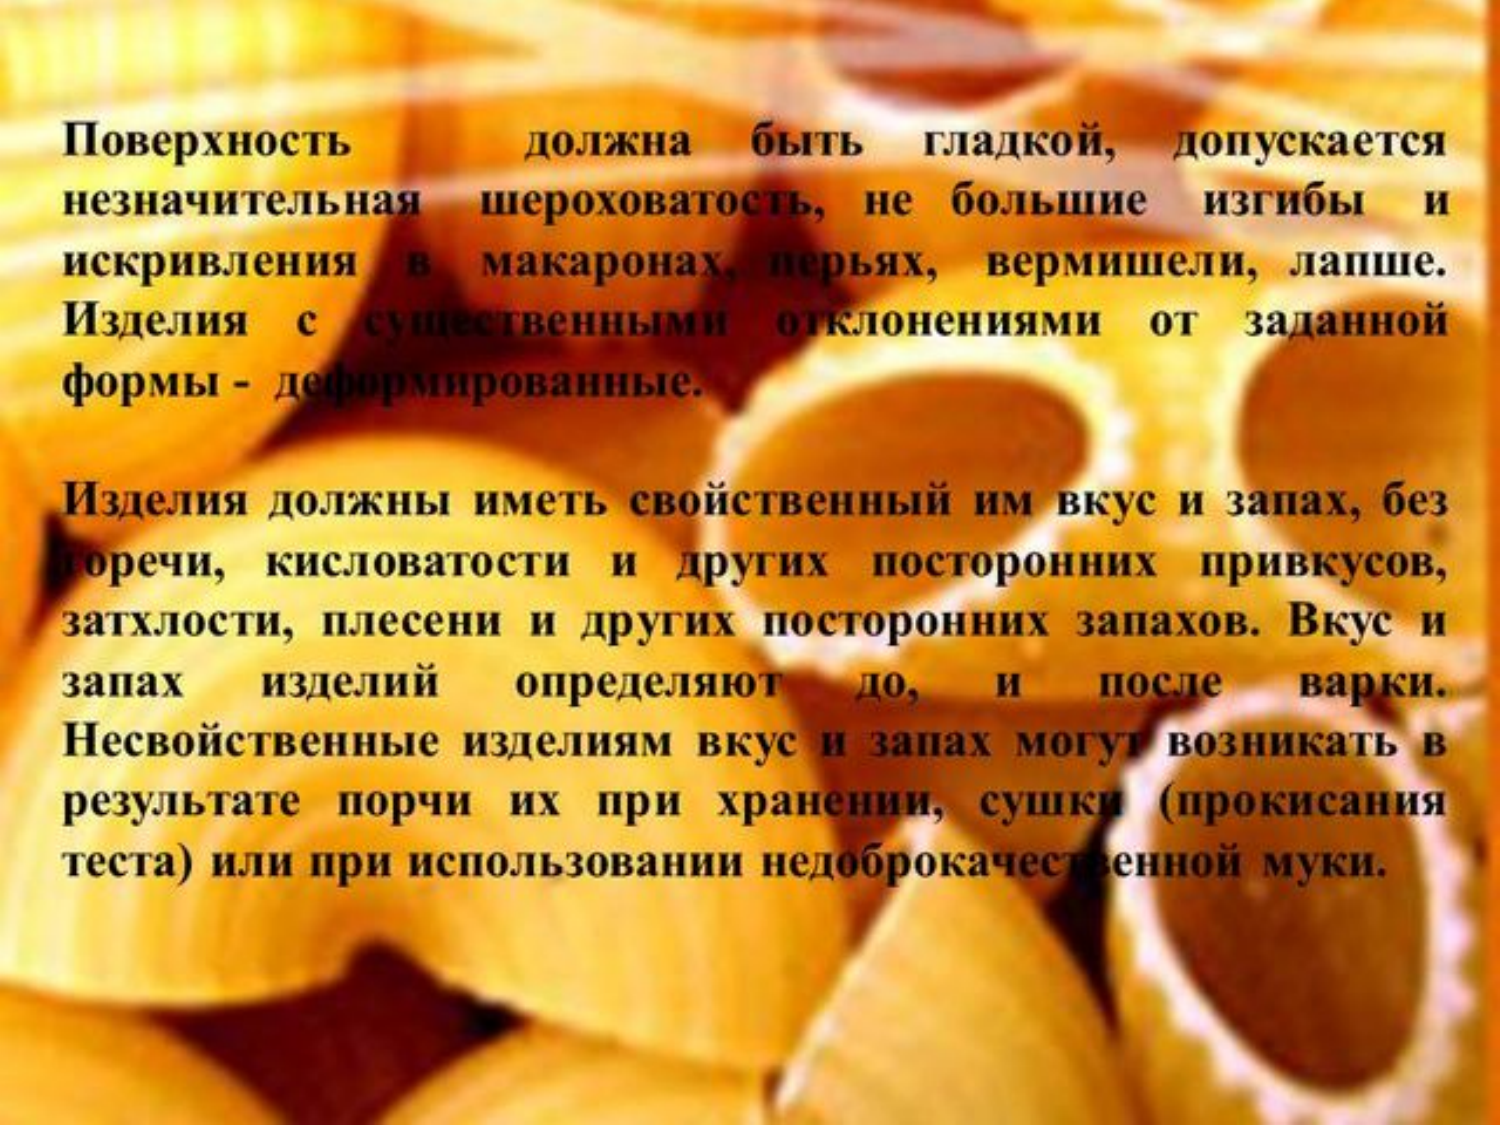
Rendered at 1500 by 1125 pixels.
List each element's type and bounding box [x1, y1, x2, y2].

list [0, 0, 1500, 1125]
